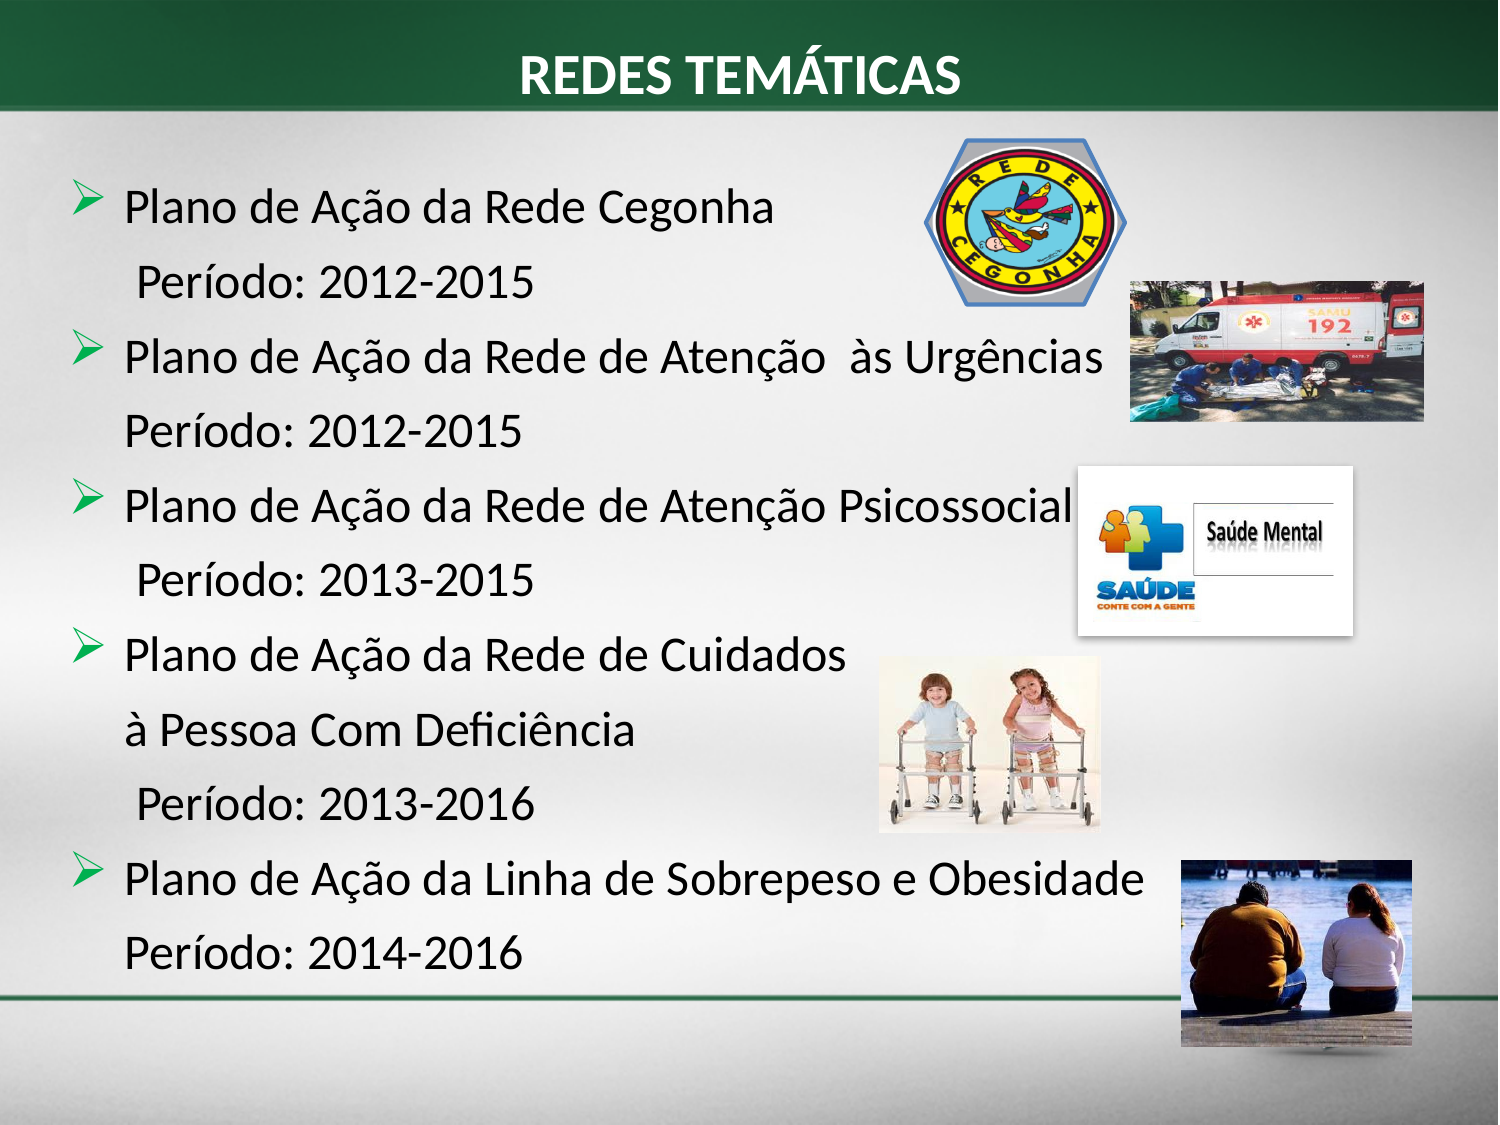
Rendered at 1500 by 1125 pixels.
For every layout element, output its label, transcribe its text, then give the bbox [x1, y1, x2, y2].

text_box REDES TEMÁTICAS [0, 11, 1483, 131]
picture [0, 0, 1498, 1125]
text_box Plano de Ação da Rede Cegonha Período: 2012-2015 Plano de Ação da Rede de Atenção às Urgências Período: 2012-2015 Plano de Ação da Rede de Atenção Psicossocial Período: 2013-2015 Plano de Ação da Rede de Cuidados à Pessoa Com Deficiência Período: 2013-2016 Plano de Ação da Linha de Sobrepeso e Obesidade Período: 2014-2016 [53, 82, 1447, 1020]
picture [1130, 280, 1424, 423]
picture [879, 656, 1101, 834]
picture [1092, 480, 1339, 622]
text_box [923, 138, 1127, 307]
